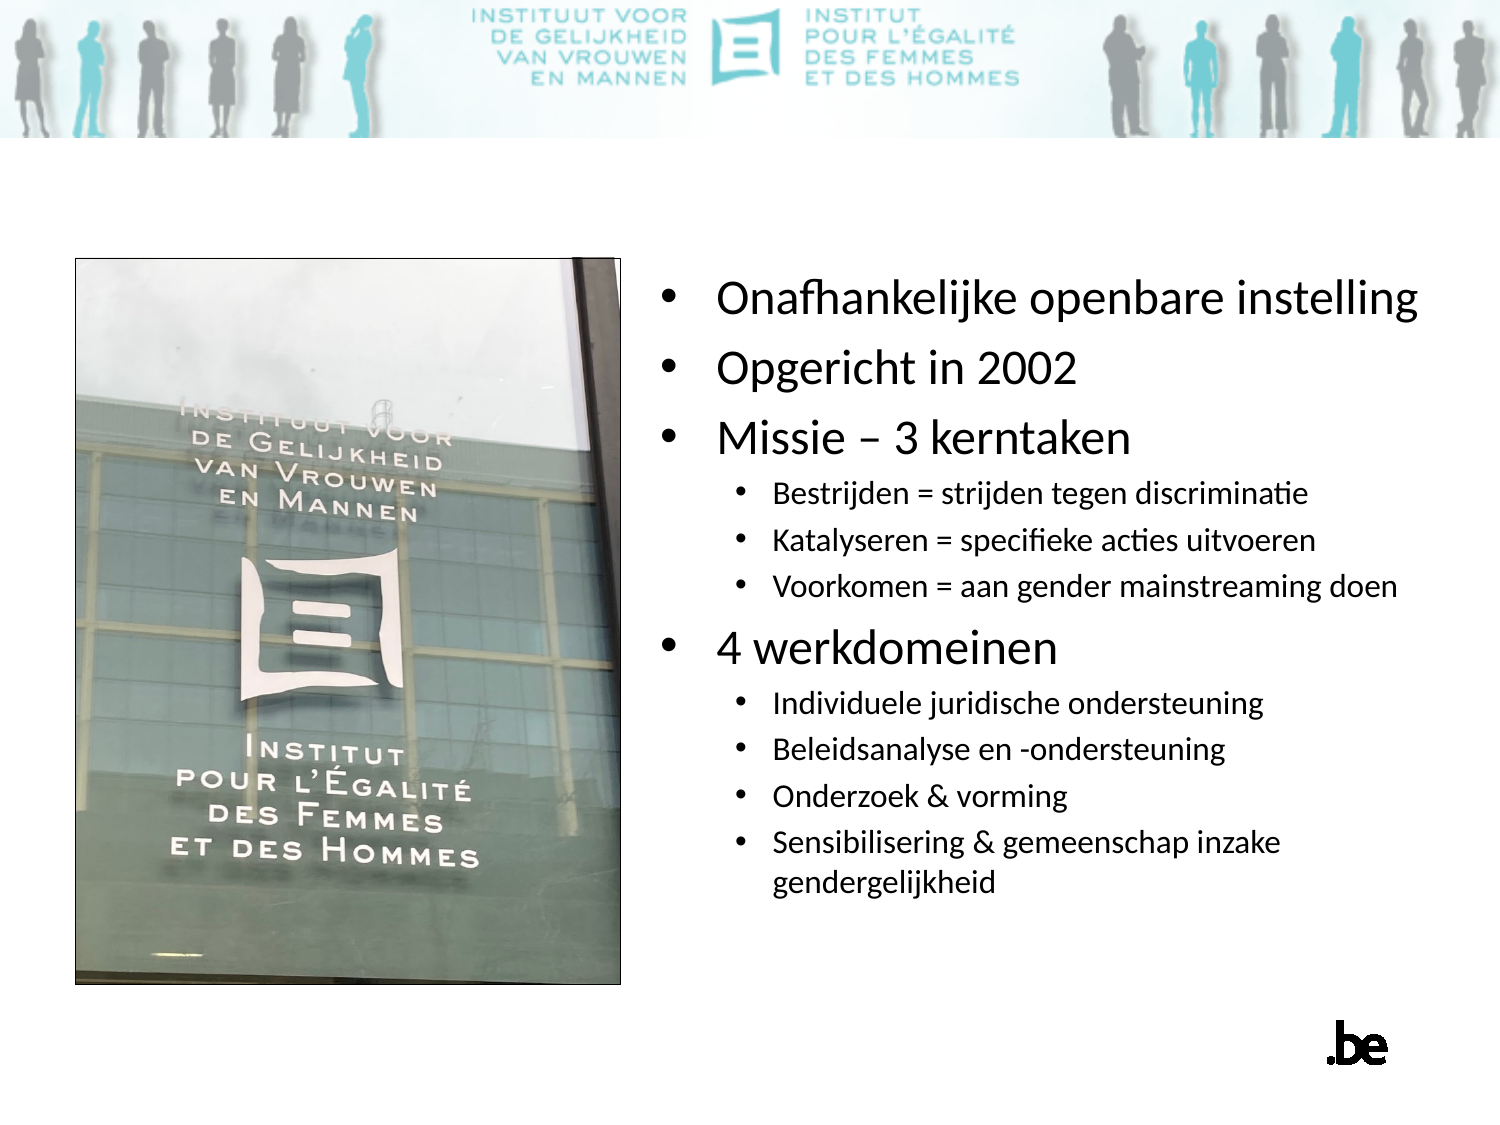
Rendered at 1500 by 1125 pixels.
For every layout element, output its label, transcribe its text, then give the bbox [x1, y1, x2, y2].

list Onafhankelijke openbare instelling Opgericht in 2002 Missie – 3 kerntaken Bestrijden = strijden tegen discriminatie Katalyseren = specifieke acties uitvoeren Voorkomen = aan gender mainstreaming doen 4 werkdomeinen Individuele juridische ondersteuning Beleidsanalyse en -ondersteuning Onderzoek & vorming Sensibilisering & gemeenschap inzake gendergelijkheid [601, 257, 1435, 1026]
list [75, 257, 621, 985]
picture [0, 0, 1500, 138]
